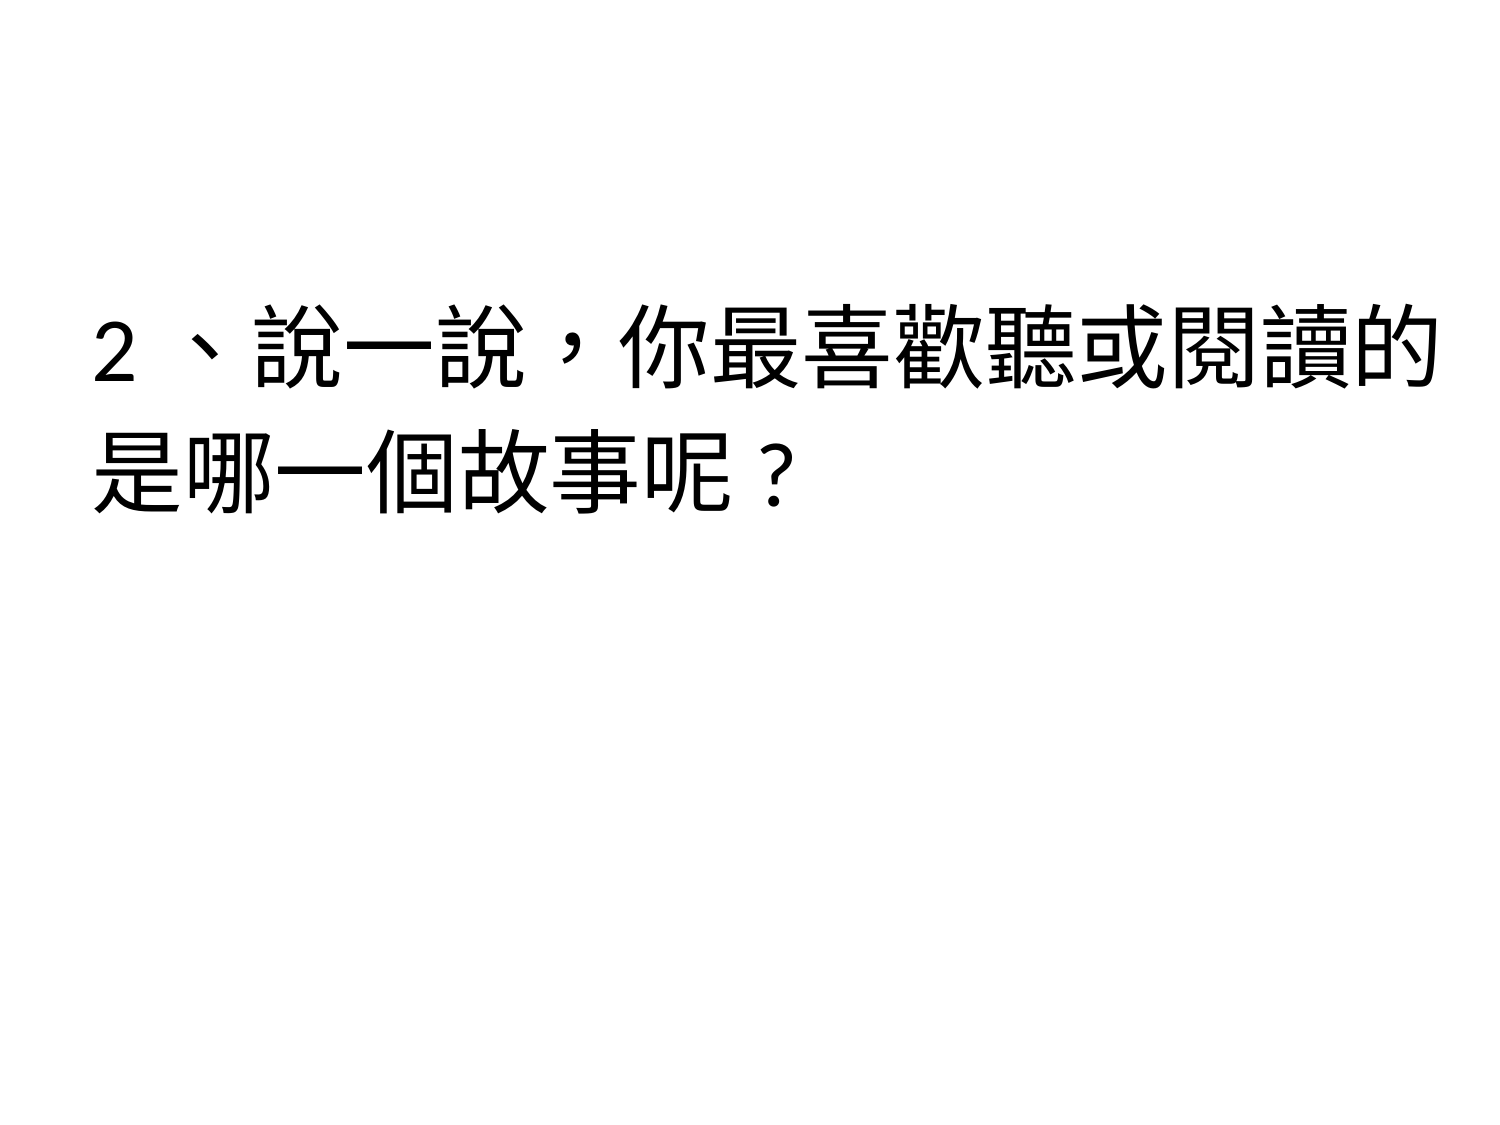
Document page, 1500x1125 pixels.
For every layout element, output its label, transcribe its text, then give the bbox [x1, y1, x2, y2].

text_box 2、說一說，你最喜歡聽或閱讀的是哪一個故事呢? [76, 267, 1471, 532]
